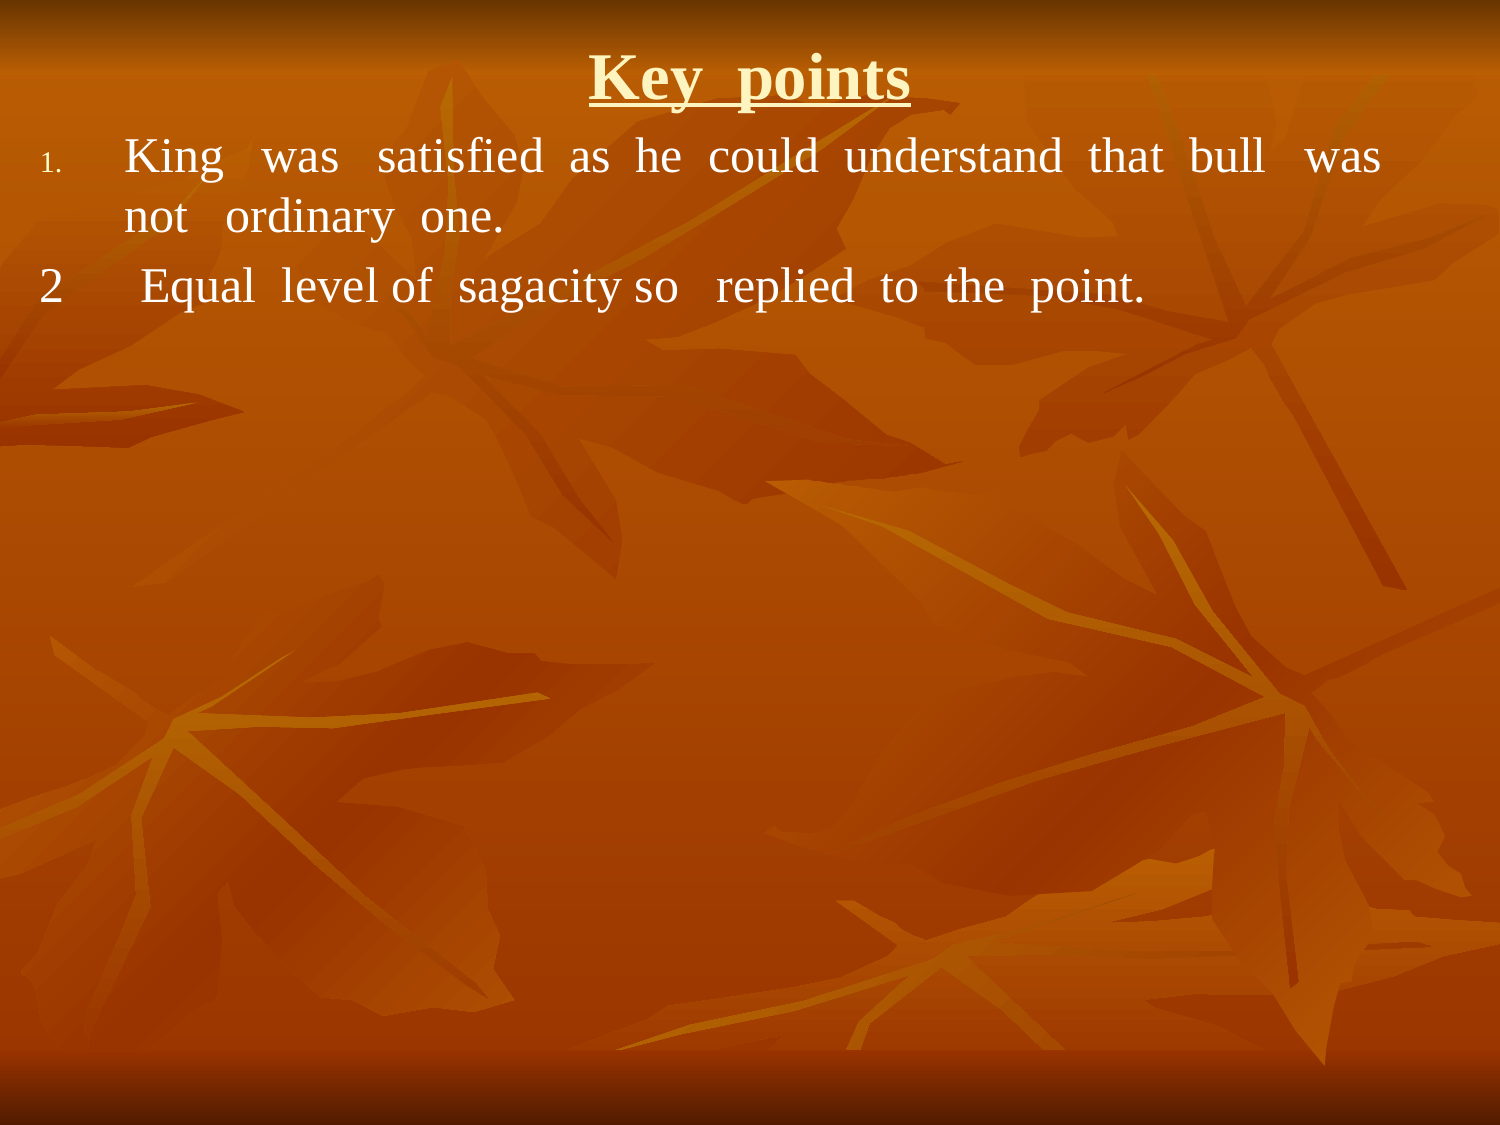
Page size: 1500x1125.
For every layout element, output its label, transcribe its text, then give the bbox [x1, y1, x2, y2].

list Key points King was satisfied as he could understand that bull was not ordinary one. 2 Equal level of sagacity so replied to the point. [24, 24, 1475, 1088]
